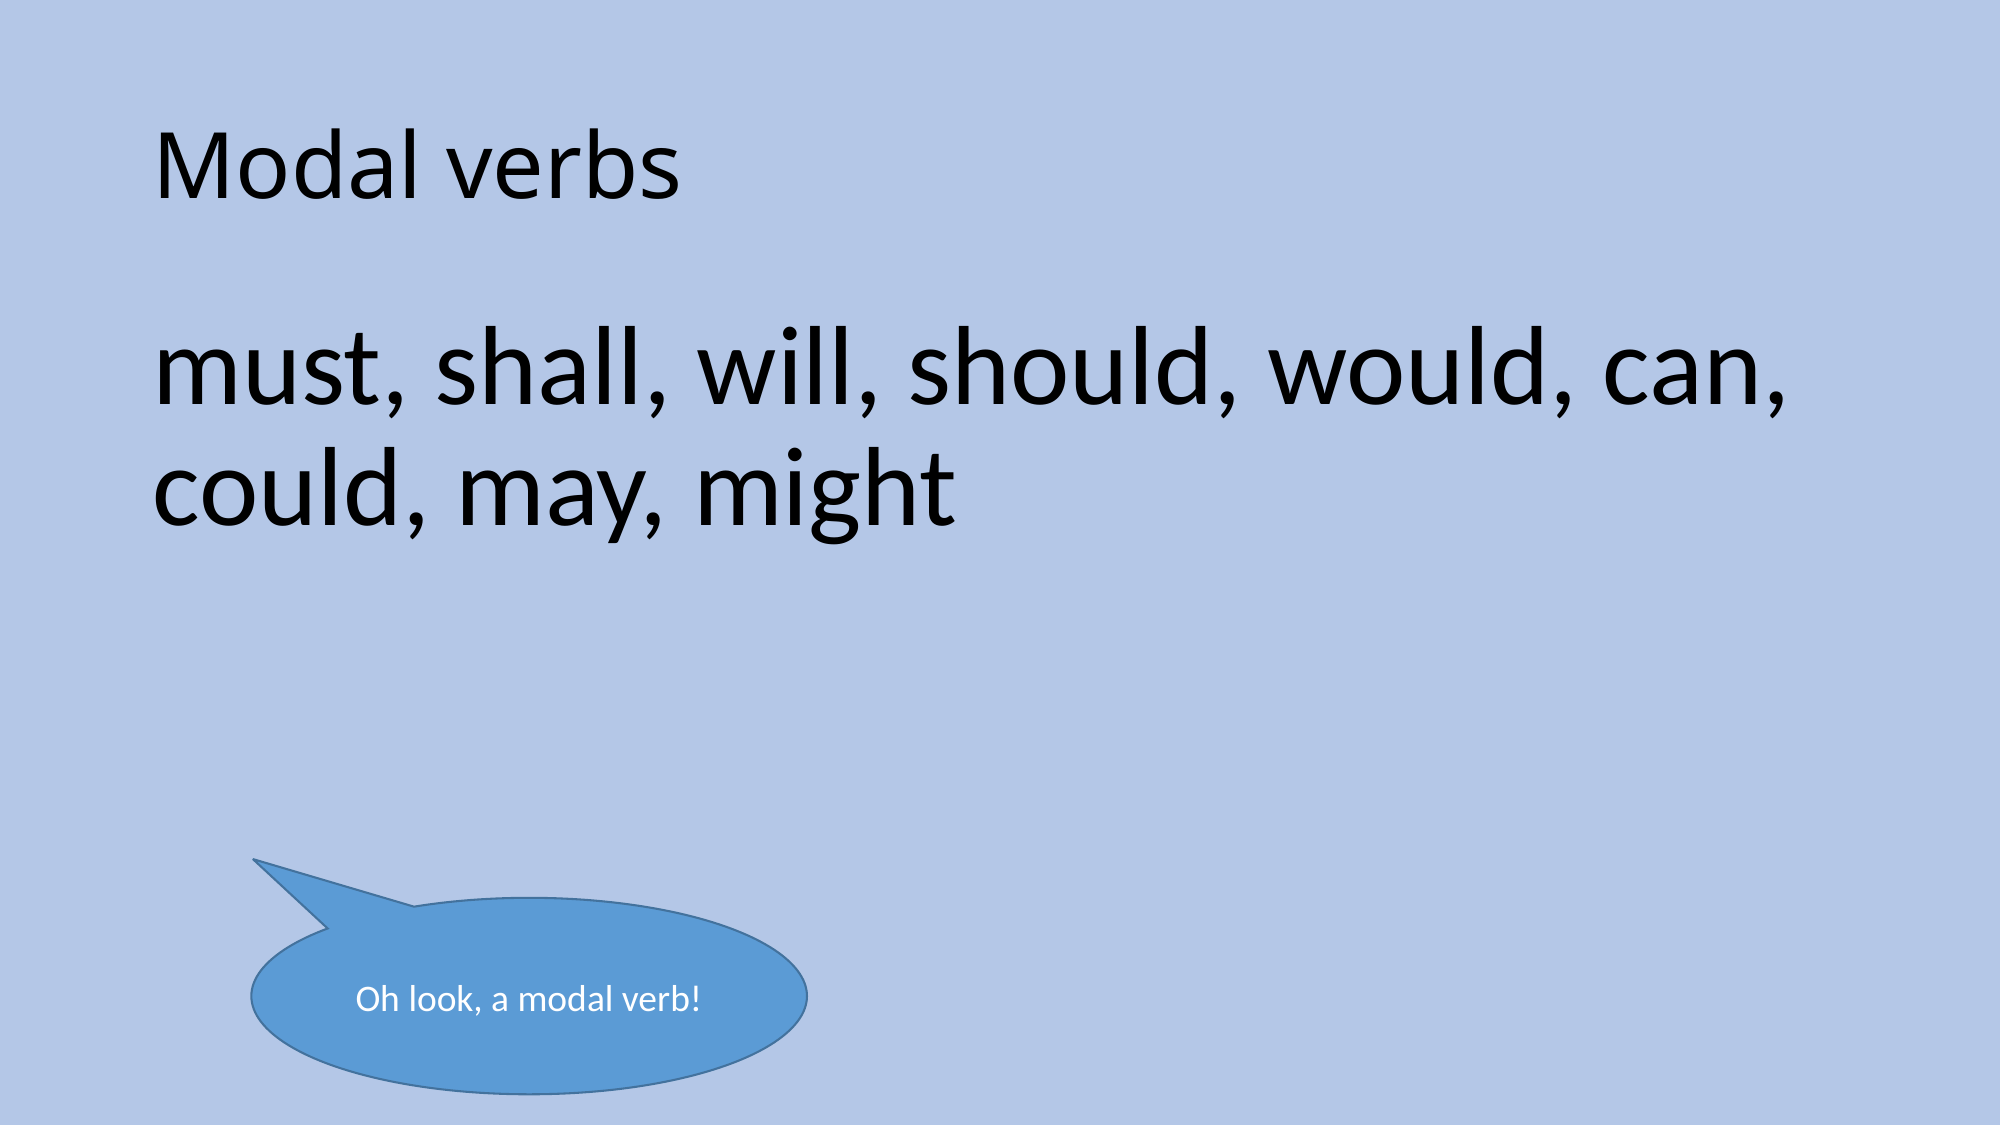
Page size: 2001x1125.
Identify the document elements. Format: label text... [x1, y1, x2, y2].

list must, shall, will, should, would, can, could, may, might [137, 299, 1863, 1014]
title Modal verbs [137, 59, 1863, 278]
text_box Oh look, a modal verb! [250, 858, 809, 1096]
